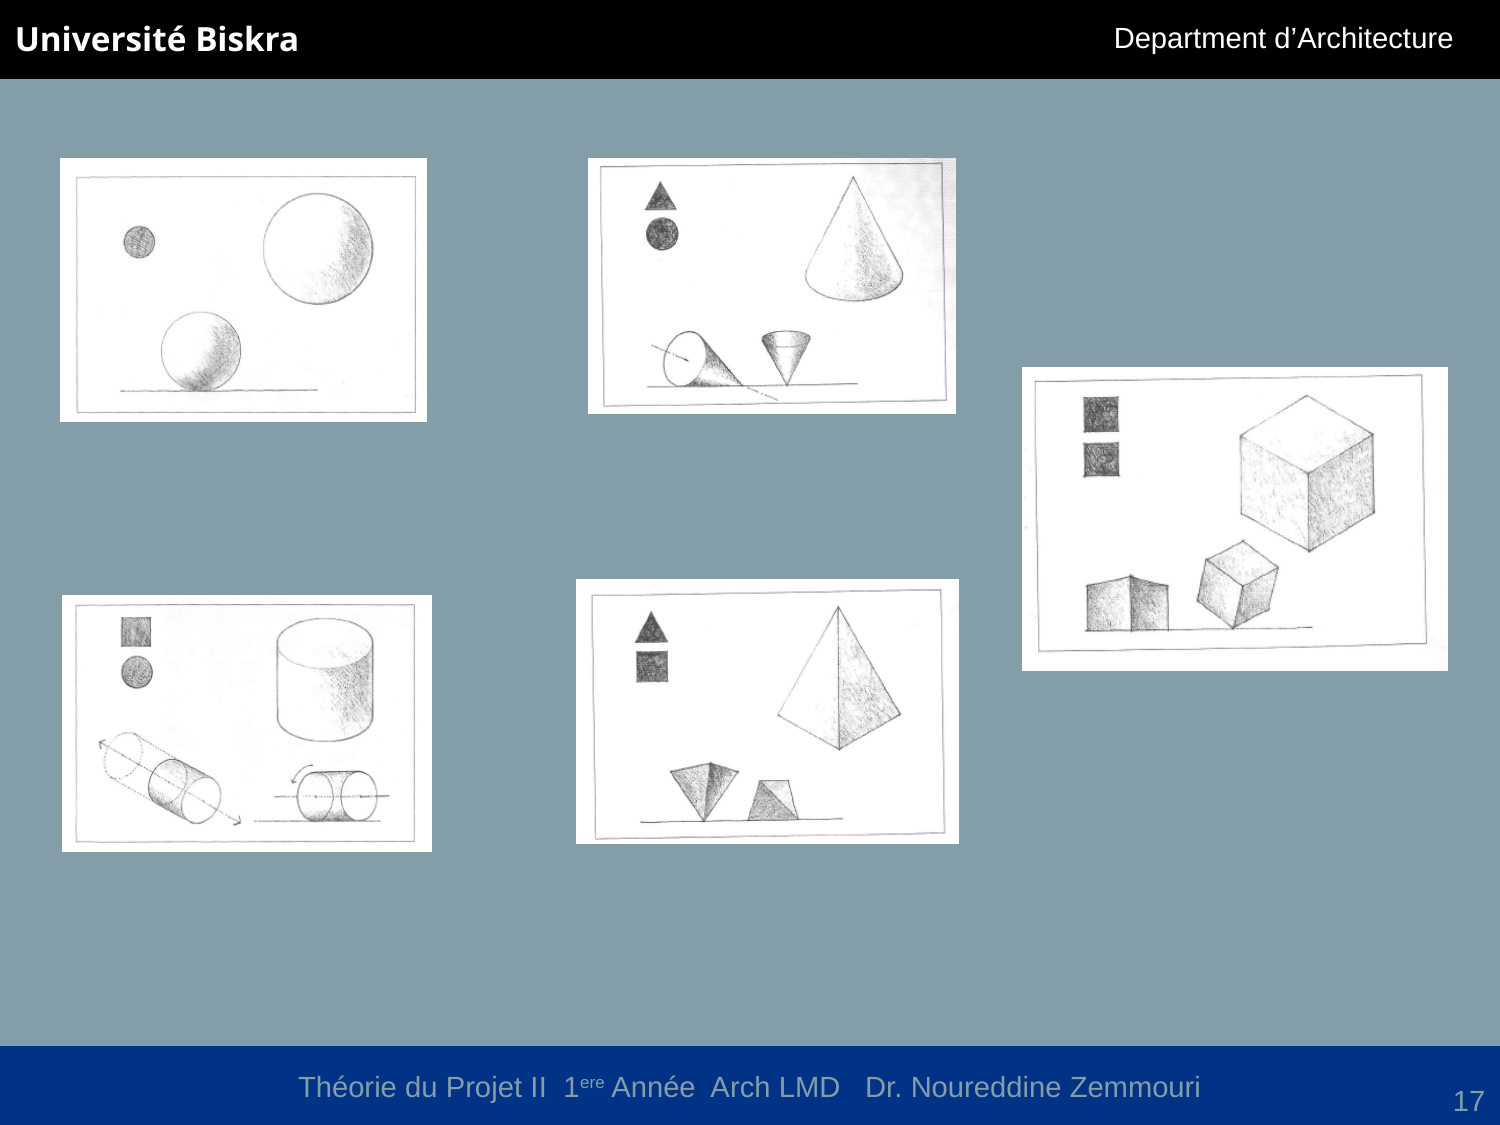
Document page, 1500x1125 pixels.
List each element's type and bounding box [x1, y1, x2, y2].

picture [576, 579, 959, 844]
picture [1022, 367, 1449, 671]
list [60, 158, 427, 422]
list [588, 158, 956, 414]
picture [61, 595, 432, 852]
